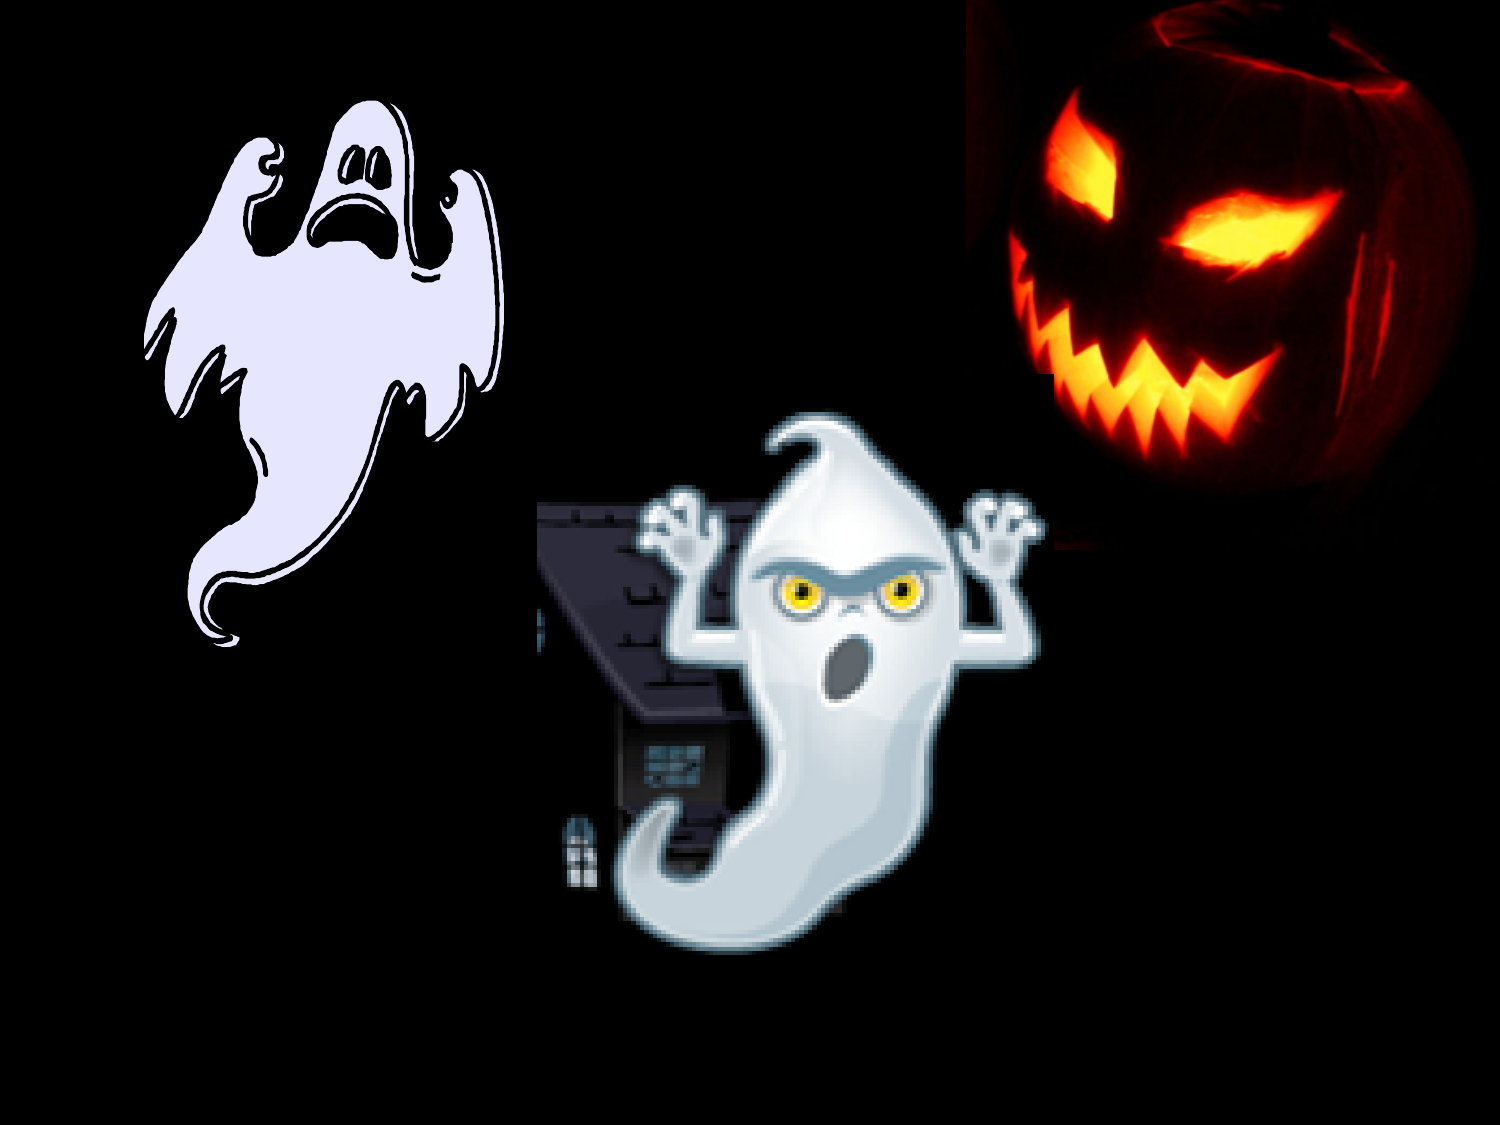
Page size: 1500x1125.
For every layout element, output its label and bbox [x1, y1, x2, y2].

text_box [124, 87, 505, 648]
picture [537, 0, 1500, 990]
